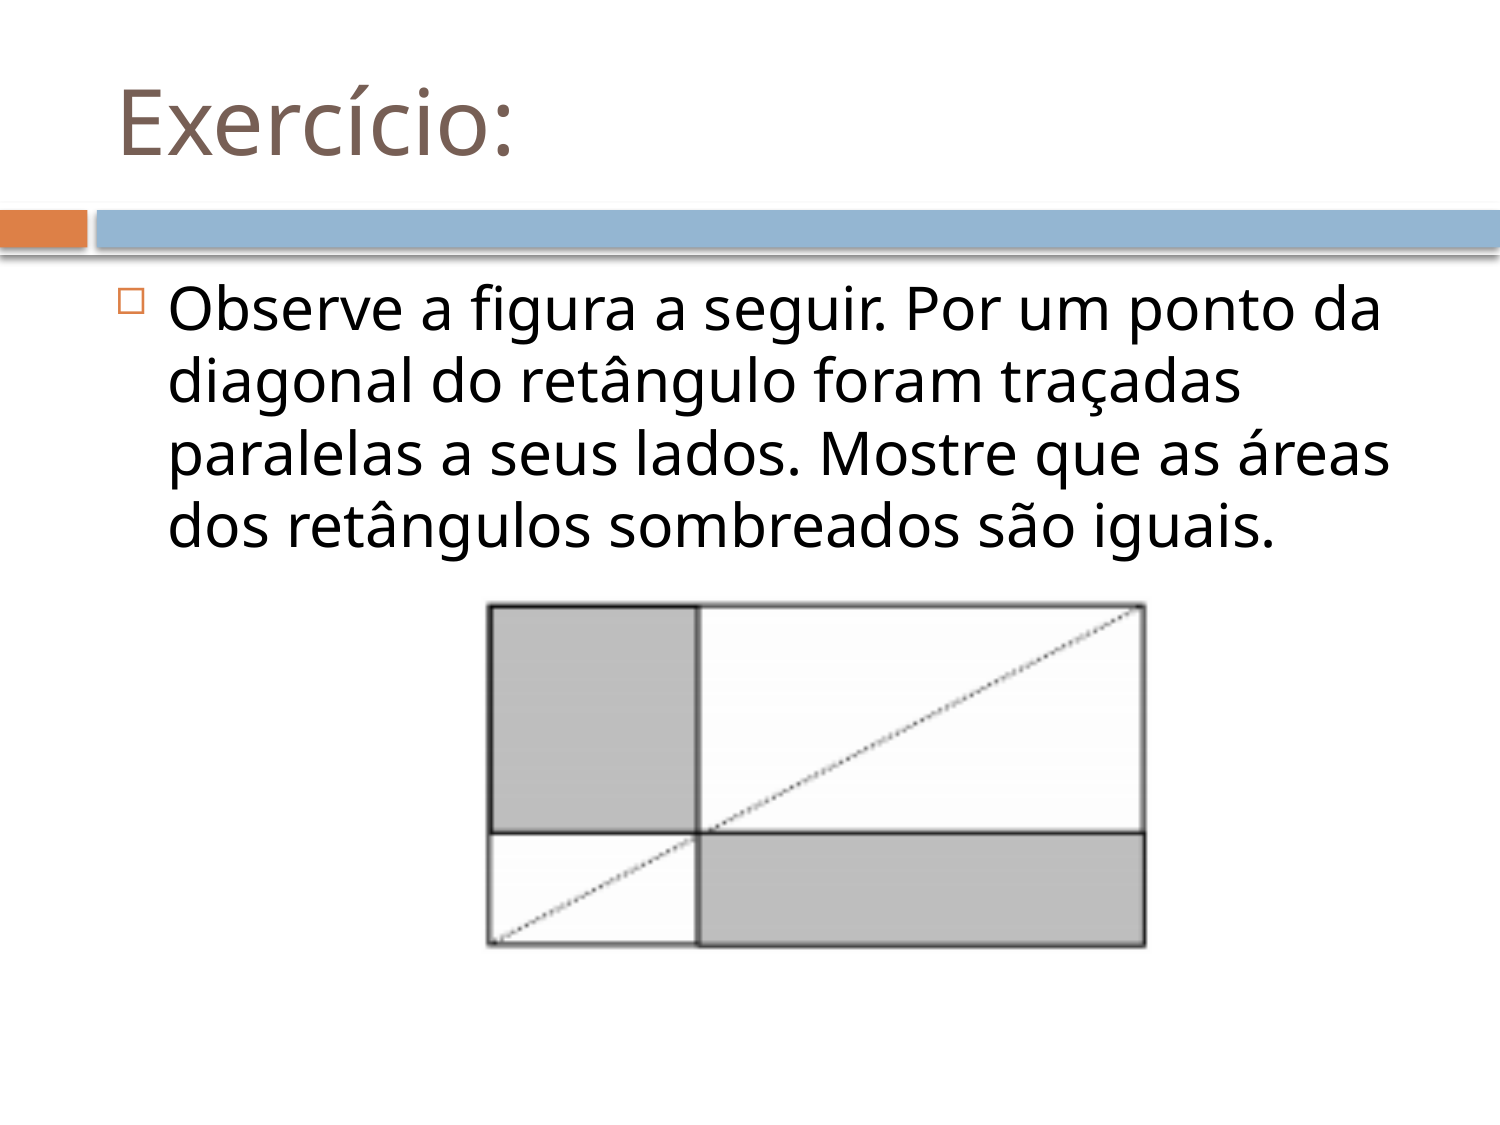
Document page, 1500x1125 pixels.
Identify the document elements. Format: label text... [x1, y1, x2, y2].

picture [444, 585, 1176, 978]
list Observe a figura a seguir. Por um ponto da diagonal do retângulo foram traçadas paralelas a seus lados. Mostre que as áreas dos retângulos sombreados são iguais. [100, 262, 1438, 1000]
title Exercício: [100, 37, 1438, 200]
